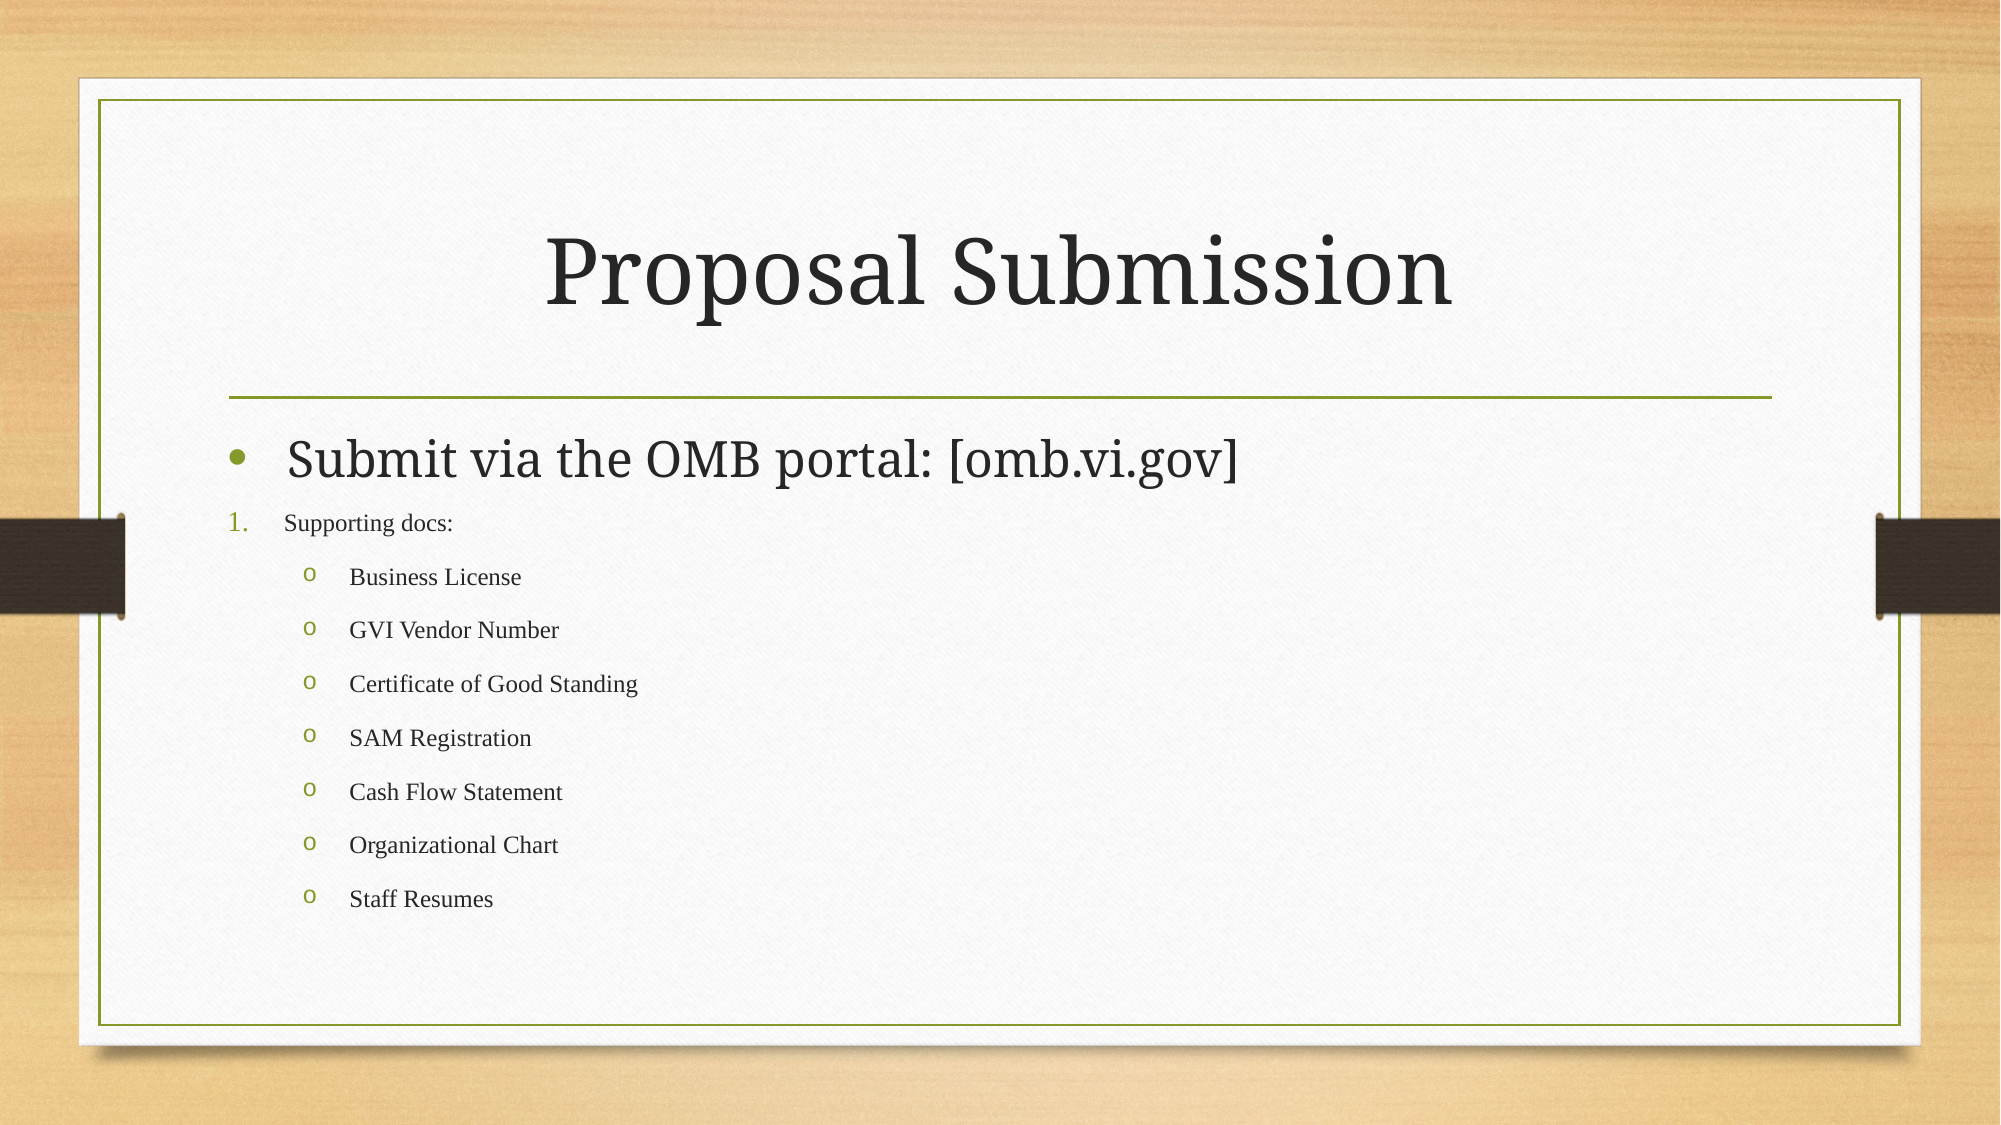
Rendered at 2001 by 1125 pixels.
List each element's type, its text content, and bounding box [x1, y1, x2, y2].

picture [0, 0, 2001, 1125]
title Proposal Submission [212, 161, 1788, 375]
list Submit via the OMB portal: [omb.vi.gov] Supporting docs: Business License GVI Vendor Number Certificate of Good Standing SAM Registration Cash Flow Statement Organizational Chart Staff Resumes [212, 419, 1788, 964]
